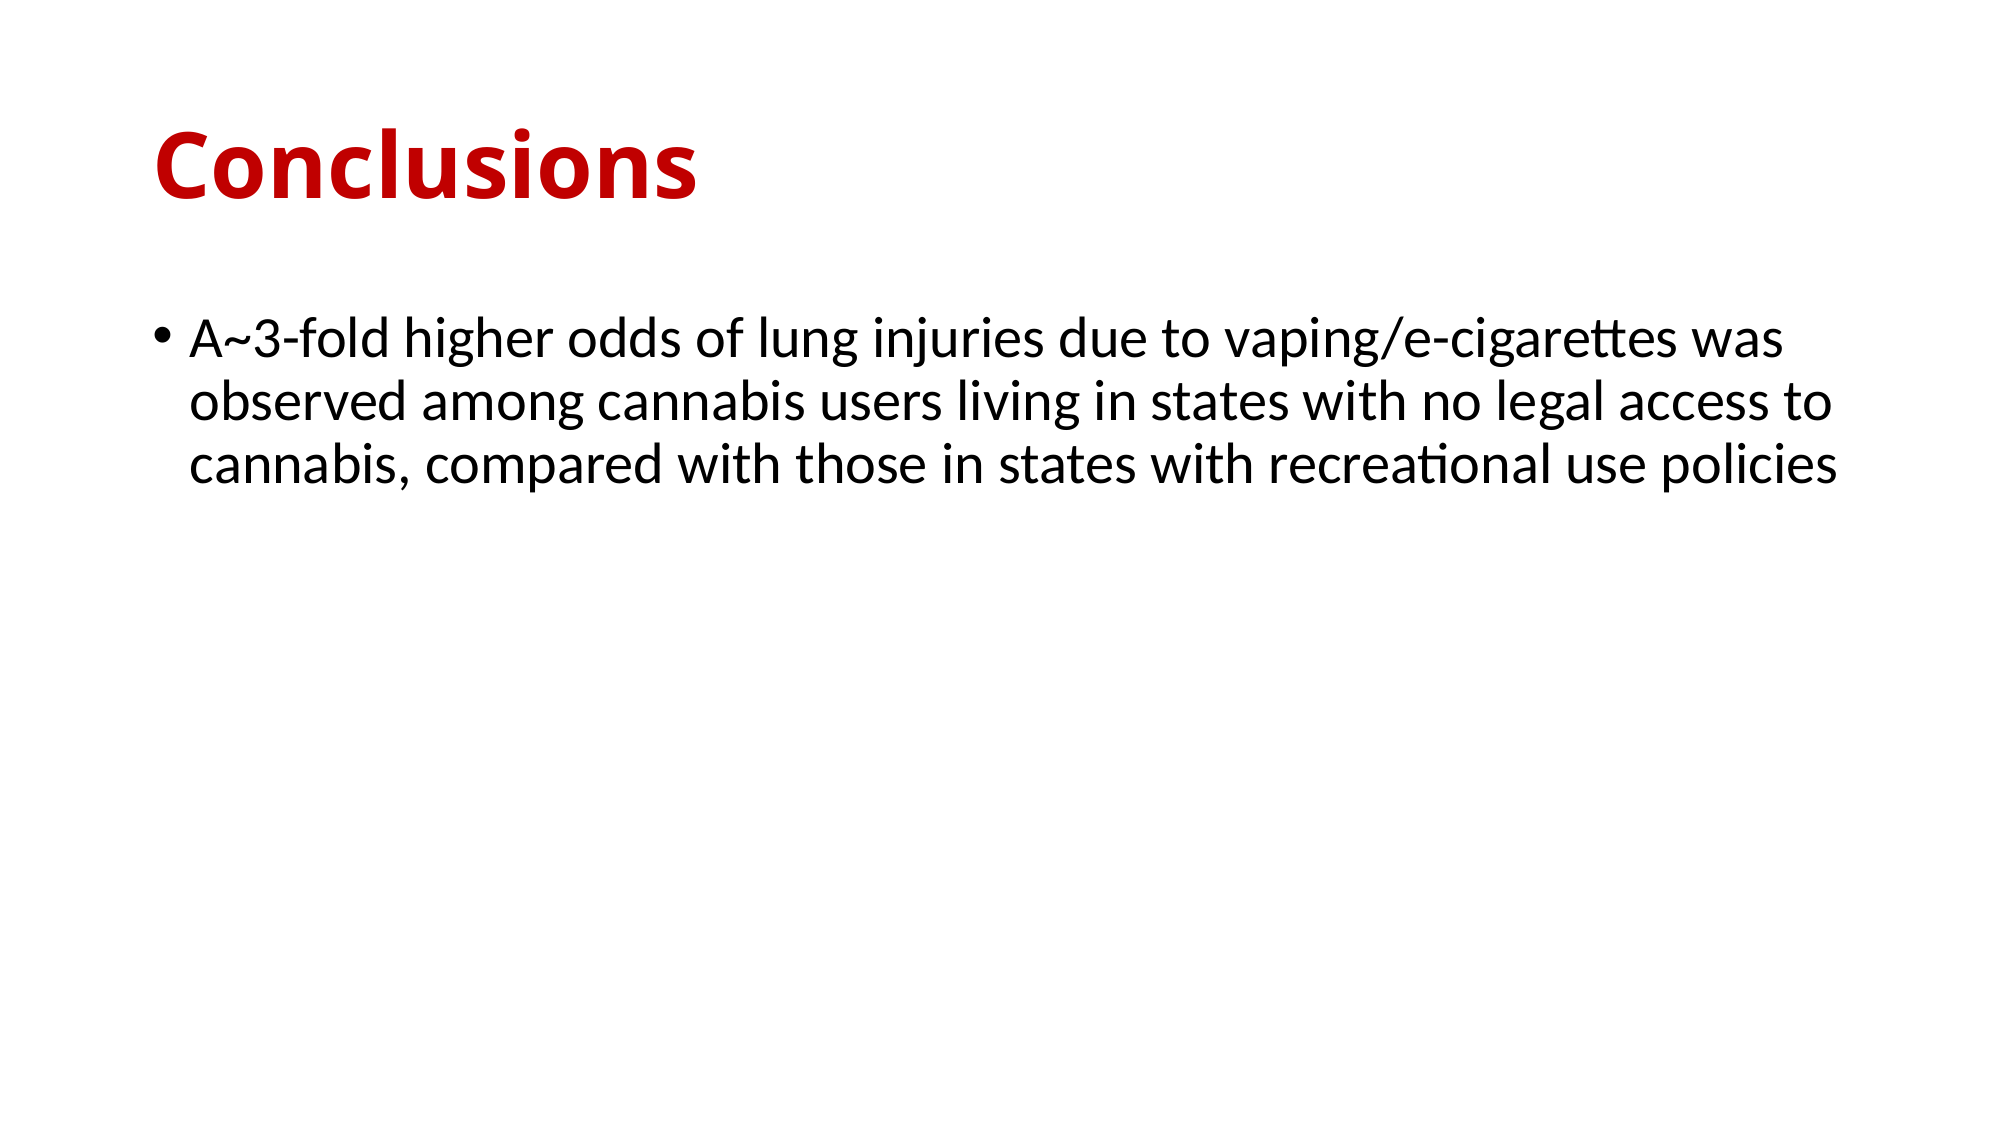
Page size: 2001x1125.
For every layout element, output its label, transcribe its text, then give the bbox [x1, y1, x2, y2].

list A~3-fold higher odds of lung injuries due to vaping/e-cigarettes was observed among cannabis users living in states with no legal access to cannabis, compared with those in states with recreational use policies [137, 299, 1863, 1014]
title Conclusions [137, 59, 1863, 278]
